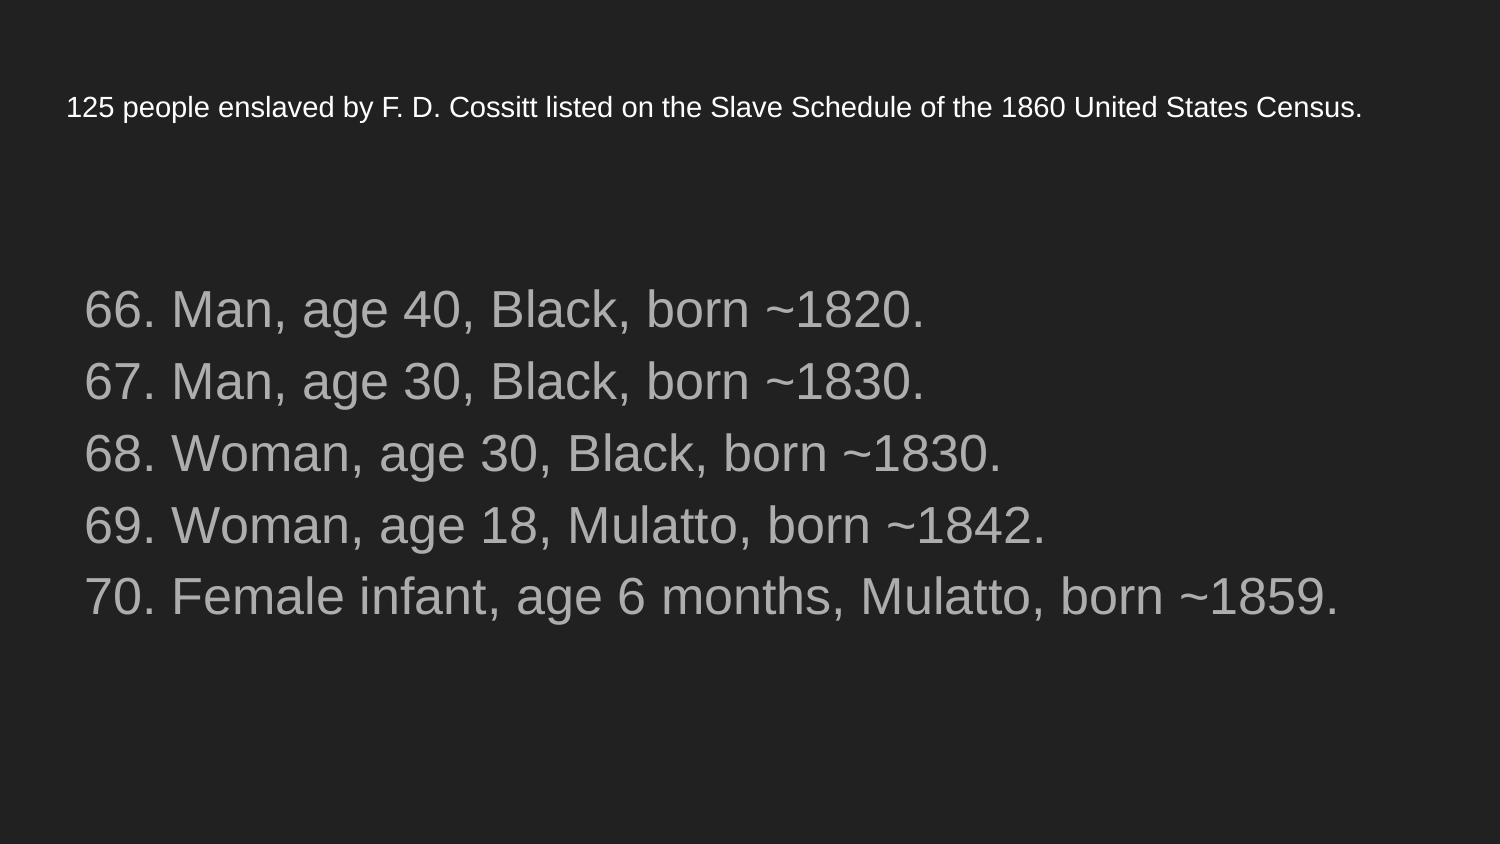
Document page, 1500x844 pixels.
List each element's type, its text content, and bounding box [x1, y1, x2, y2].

title 125 people enslaved by F. D. Cossitt listed on the Slave Schedule of the 1860 United States Census. [51, 72, 1449, 167]
list 66. Man, age 40, Black, born ~1820. 67. Man, age 30, Black, born ~1830. 68. Woman, age 30, Black, born ~1830. 69. Woman, age 18, Mulatto, born ~1842. 70. Female infant, age 6 months, Mulatto, born ~1859. [51, 189, 1449, 750]
